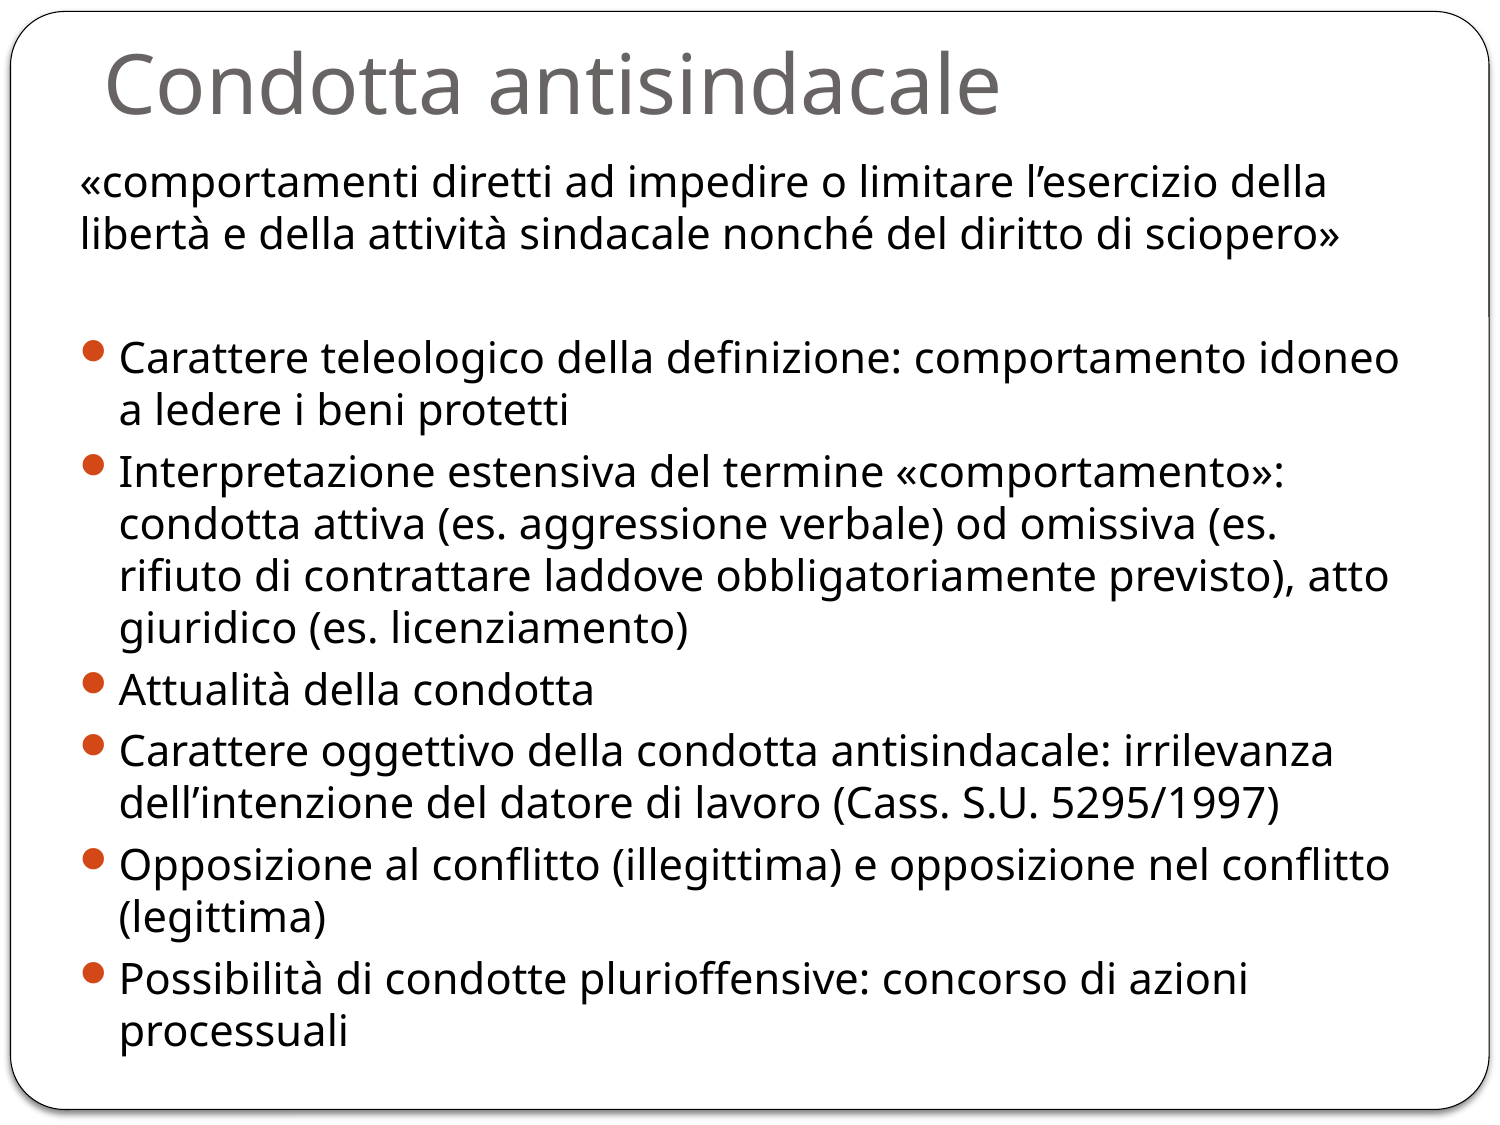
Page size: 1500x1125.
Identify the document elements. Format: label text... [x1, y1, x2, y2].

list «comportamenti diretti ad impedire o limitare l’esercizio della libertà e della attività sindacale nonché del diritto di sciopero» Carattere teleologico della definizione: comportamento idoneo a ledere i beni protetti Interpretazione estensiva del termine «comportamento»: condotta attiva (es. aggressione verbale) od omissiva (es. rifiuto di contrattare laddove obbligatoriamente previsto), atto giuridico (es. licenziamento) Attualità della condotta Carattere oggettivo della condotta antisindacale: irrilevanza dell’intenzione del datore di lavoro (Cass. S.U. 5295/1997) Opposizione al conflitto (illegittima) e opposizione nel conflitto (legittima) Possibilità di condotte plurioffensive: concorso di azioni processuali [64, 146, 1425, 1071]
title Condotta antisindacale [88, 19, 1425, 146]
